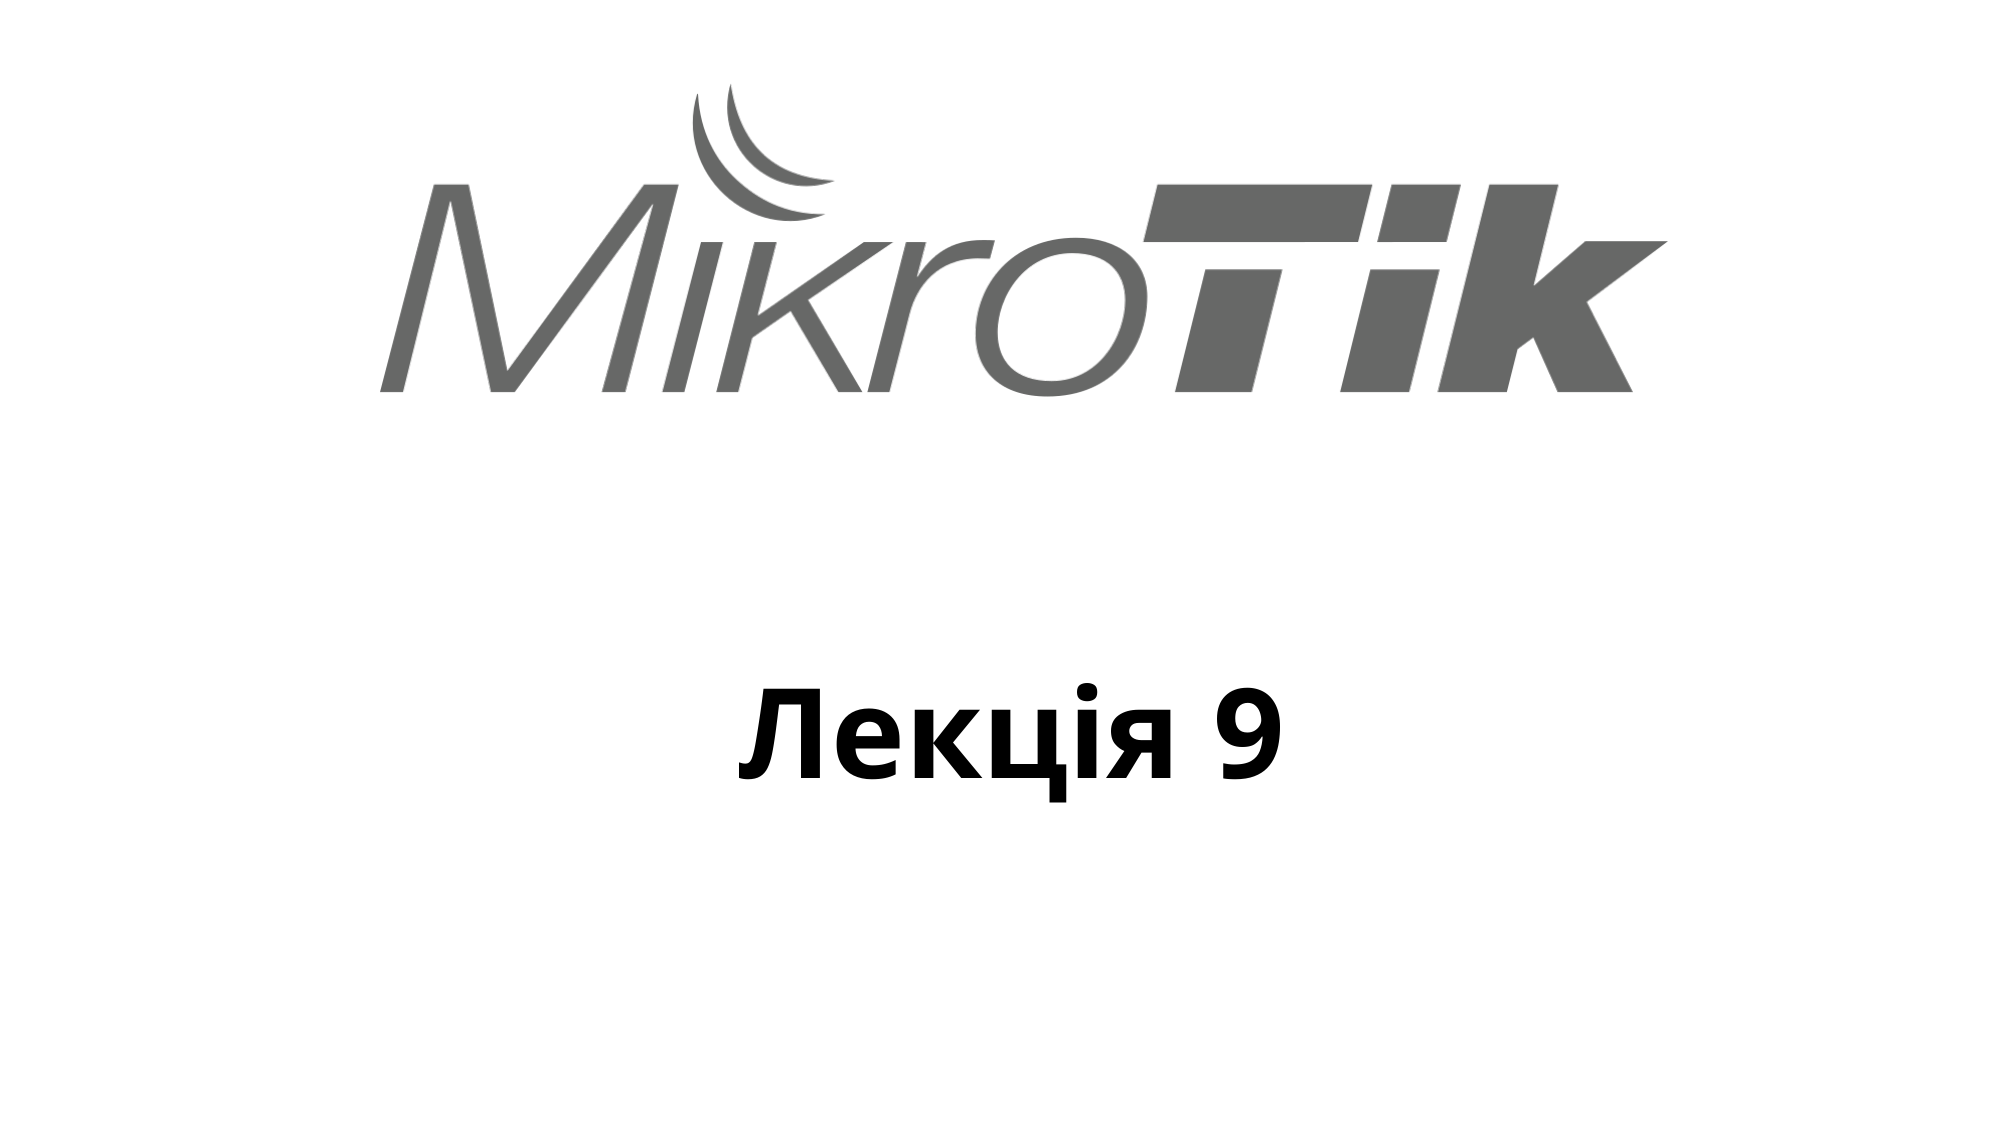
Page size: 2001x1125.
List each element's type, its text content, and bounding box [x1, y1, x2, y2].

picture [380, 83, 1668, 397]
title Лекція 9 [261, 421, 1762, 814]
